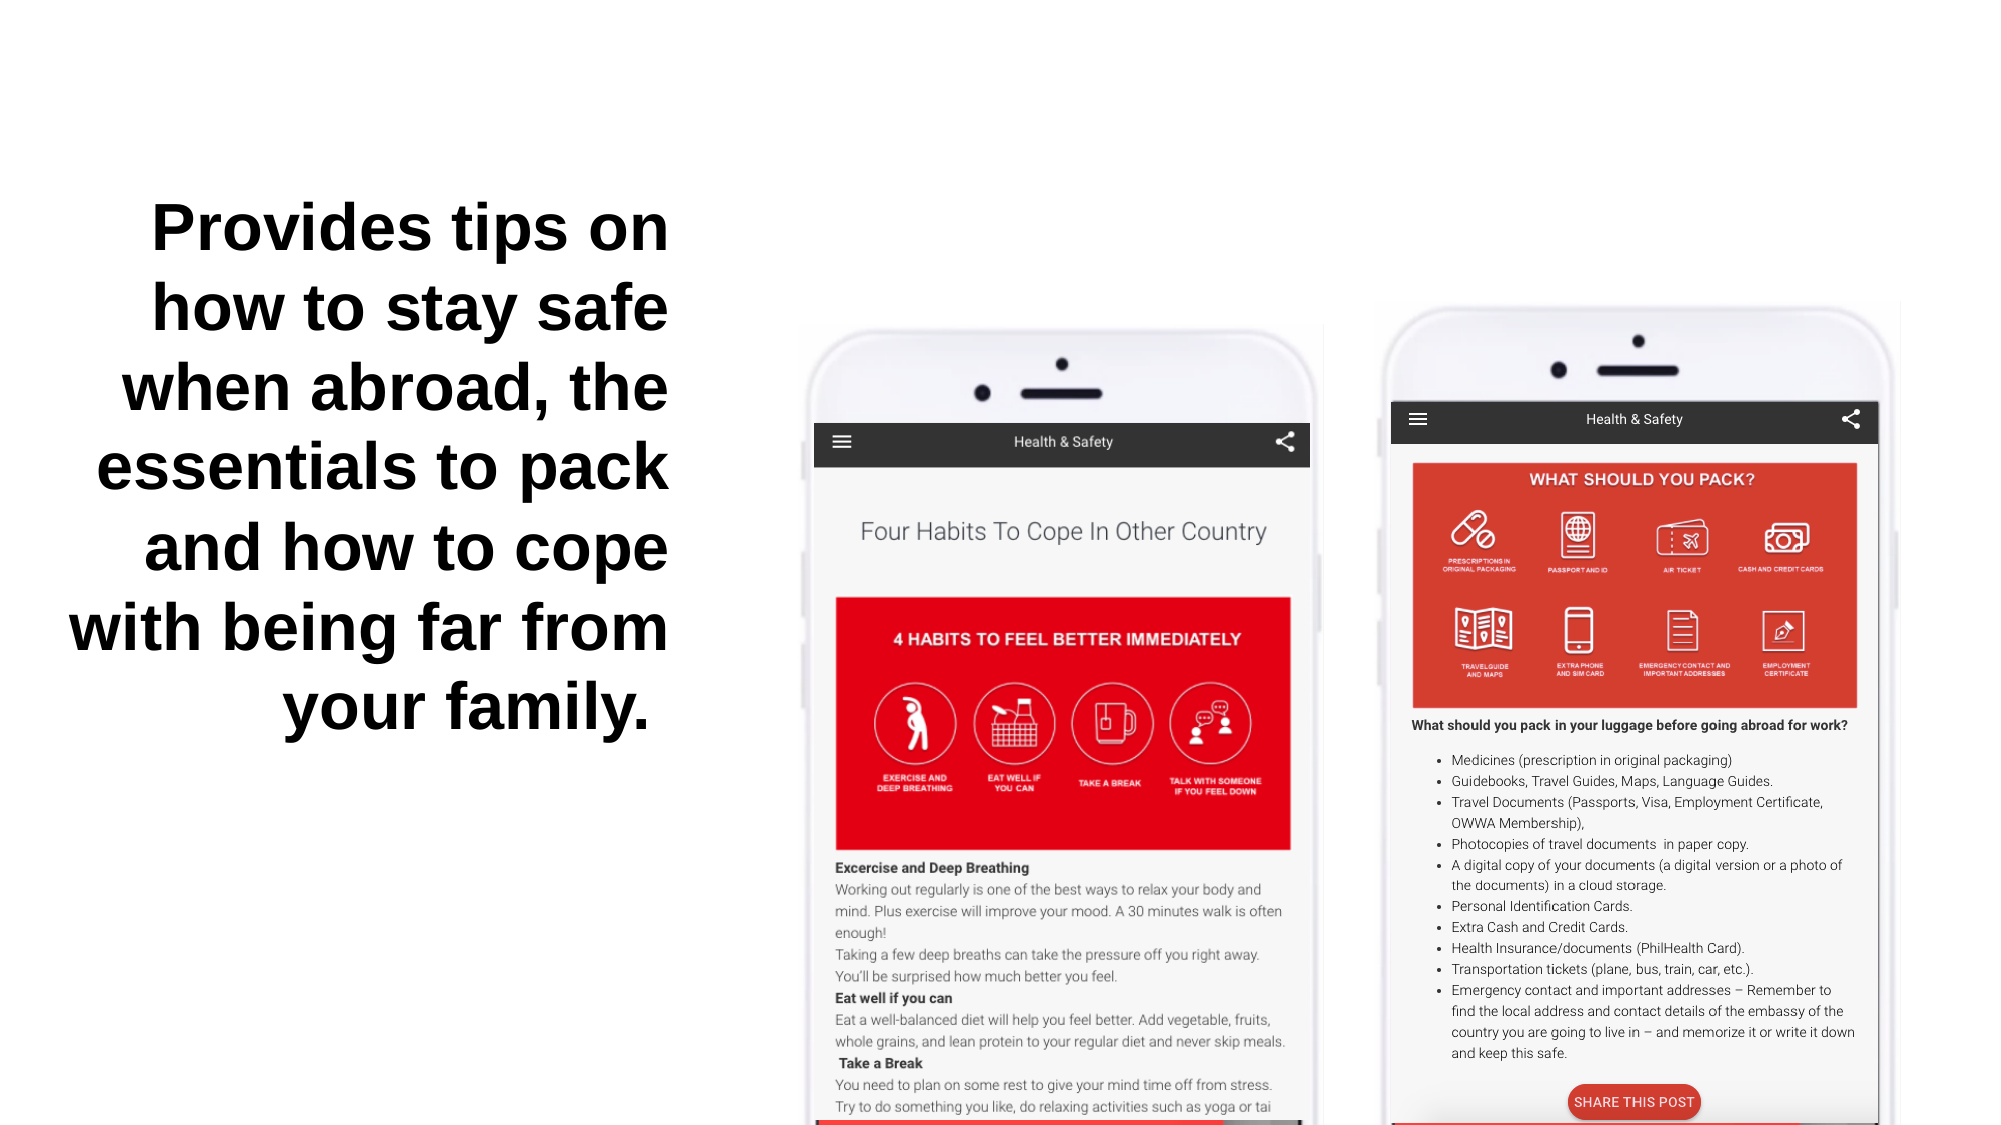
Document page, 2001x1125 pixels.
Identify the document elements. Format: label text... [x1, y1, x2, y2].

picture [798, 324, 1331, 1125]
text_box Provides tips on how to stay safe when abroad, the essentials to pack and how to cope with being far from your family. [50, 176, 685, 751]
picture [1374, 301, 1908, 1125]
